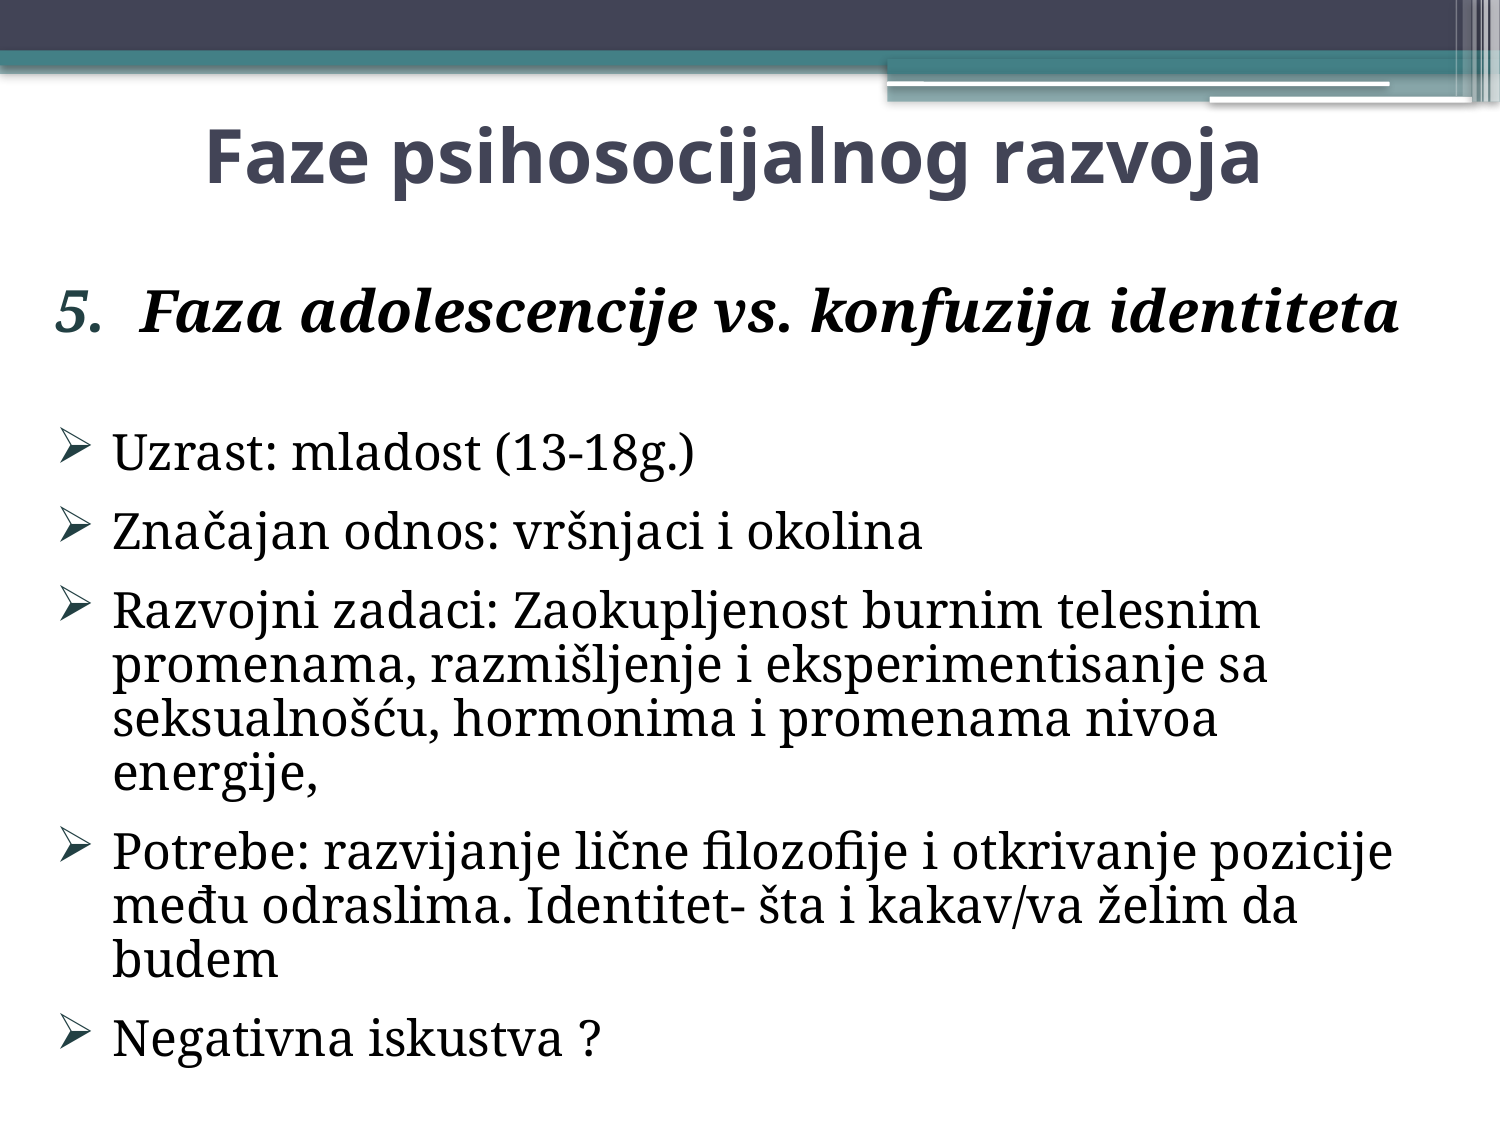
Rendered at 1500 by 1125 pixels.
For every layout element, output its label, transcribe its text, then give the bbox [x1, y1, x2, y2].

list Faza adolescencije vs. konfuzija identiteta Uzrast: mladost (13-18g.) Značajan odnos: vršnjaci i okolina Razvojni zadaci: Zaokupljenost burnim telesnim promenama, razmišljenje i eksperimentisanje sa seksualnošću, hormonima i promenama nivoa energije, Potrebe: razvijanje lične filozofije i otkrivanje pozicije među odraslima. Identitet- šta i kakav/va želim da budem Negativna iskustva ? [41, 275, 1450, 1125]
title Faze psihosocijalnog razvoja [87, 87, 1400, 221]
